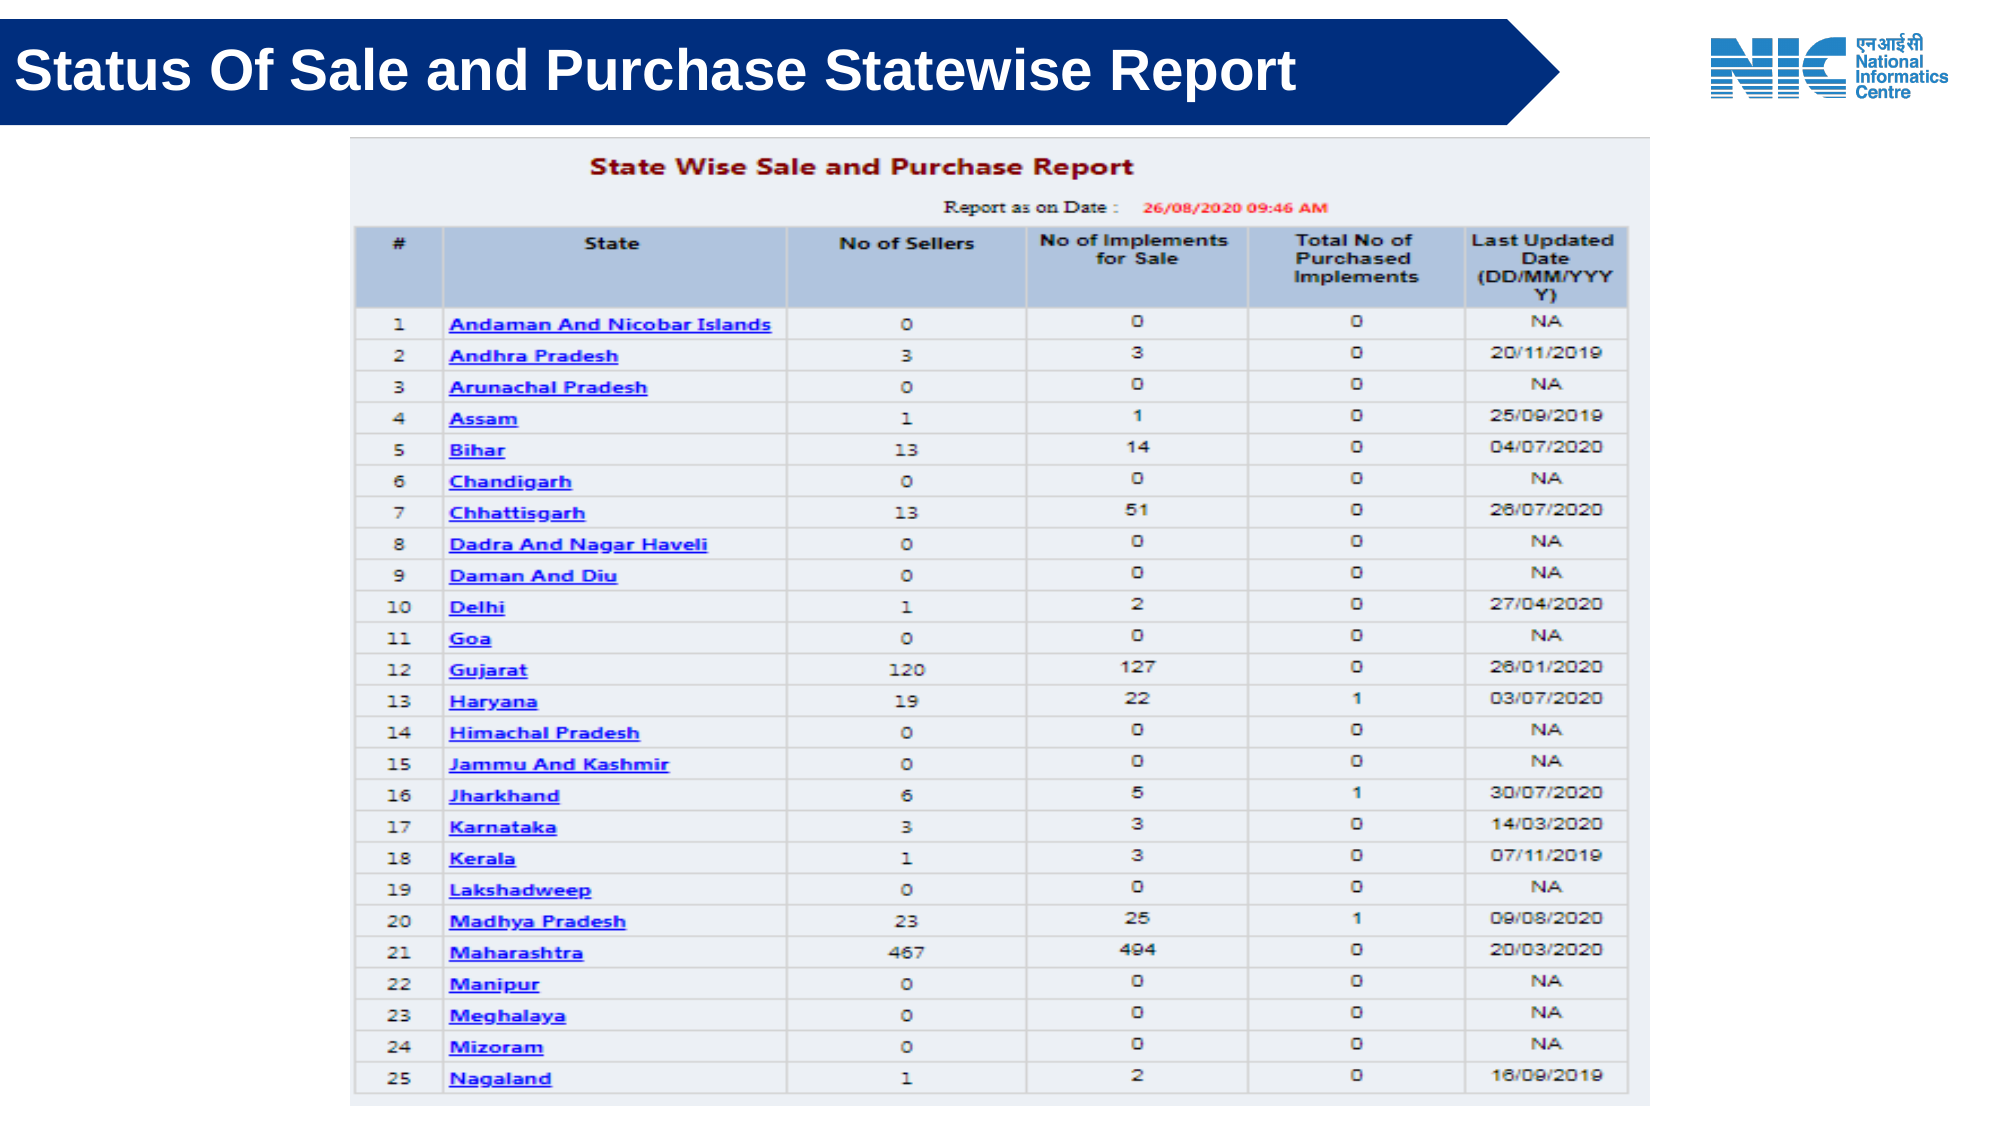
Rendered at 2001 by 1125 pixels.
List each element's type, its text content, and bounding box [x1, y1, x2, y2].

text_box Status Of Sale and Purchase Statewise Report [0, 19, 1560, 126]
picture [1696, 18, 1963, 113]
picture [350, 137, 1650, 1106]
